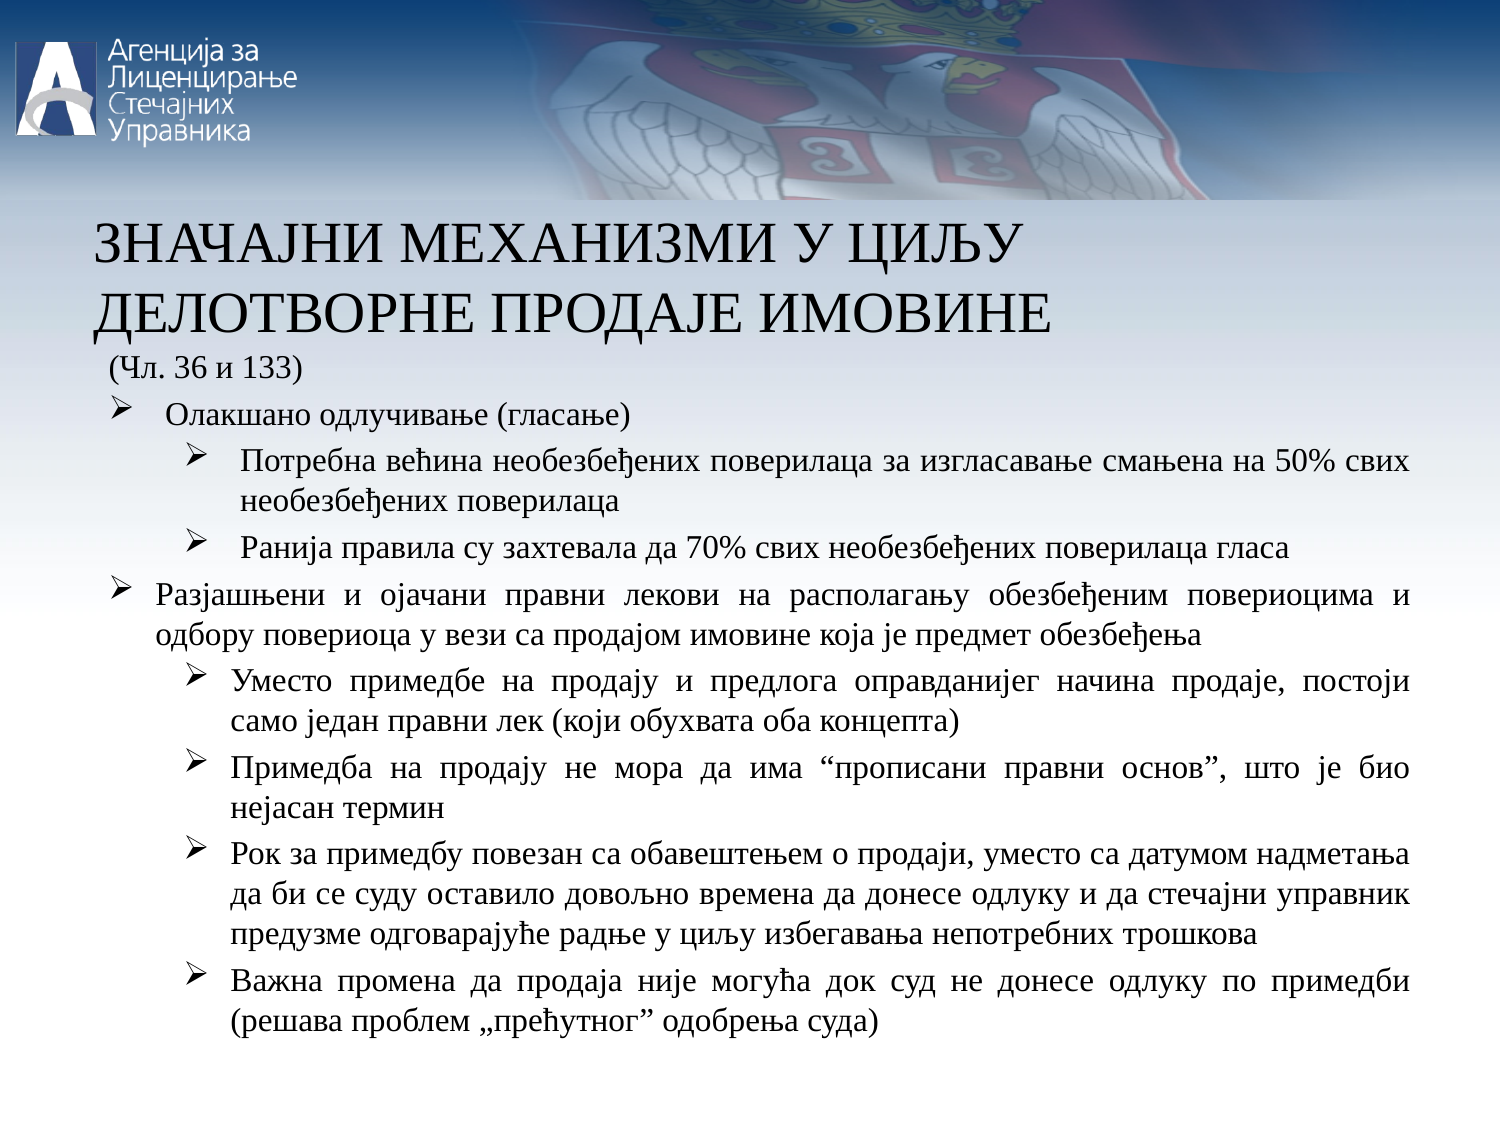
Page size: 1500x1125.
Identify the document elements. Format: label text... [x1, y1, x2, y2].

text_box (Чл. 36 и 133) Олакшано одлучивање (гласање) Потребна већина необезбеђених поверилаца за изгласавање смањена на 50% свих необезбеђених поверилаца Ранија правила су захтевала да 70% свих необезбеђених поверилаца гласа Разјашњени и ојачани правни лекови на располагању обезбеђеним повериоцима и одбору повериоца у вези са продајом имовине која је предмет обезбеђења Уместо примедбе на продају и предлога оправданијег начина продаје, постоји само један правни лек (који обухвата оба концепта) Примедба на продају не мора да има “прописани правни основ”, што је био нејасан термин Рок за примедбу повезан са обавештењем о продаји, уместо са датумом надметања да би се суду оставило довољно времена да донесе одлуку и да стечајни управник предузме одговарајуће радње у циљу избегавања непотребних трошкова Важна промена да продаја није могућа док суд не донесе одлуку по примедби (решава проблем „прећутног” одобрења суда) [74, 338, 1425, 1125]
picture [0, 0, 1500, 1113]
list ЗНАЧАЈНИ МЕХАНИЗМИ У ЦИЉУ ДЕЛОТВОРНЕ ПРОДАЈЕ ИМОВИНЕ [79, 196, 1429, 398]
